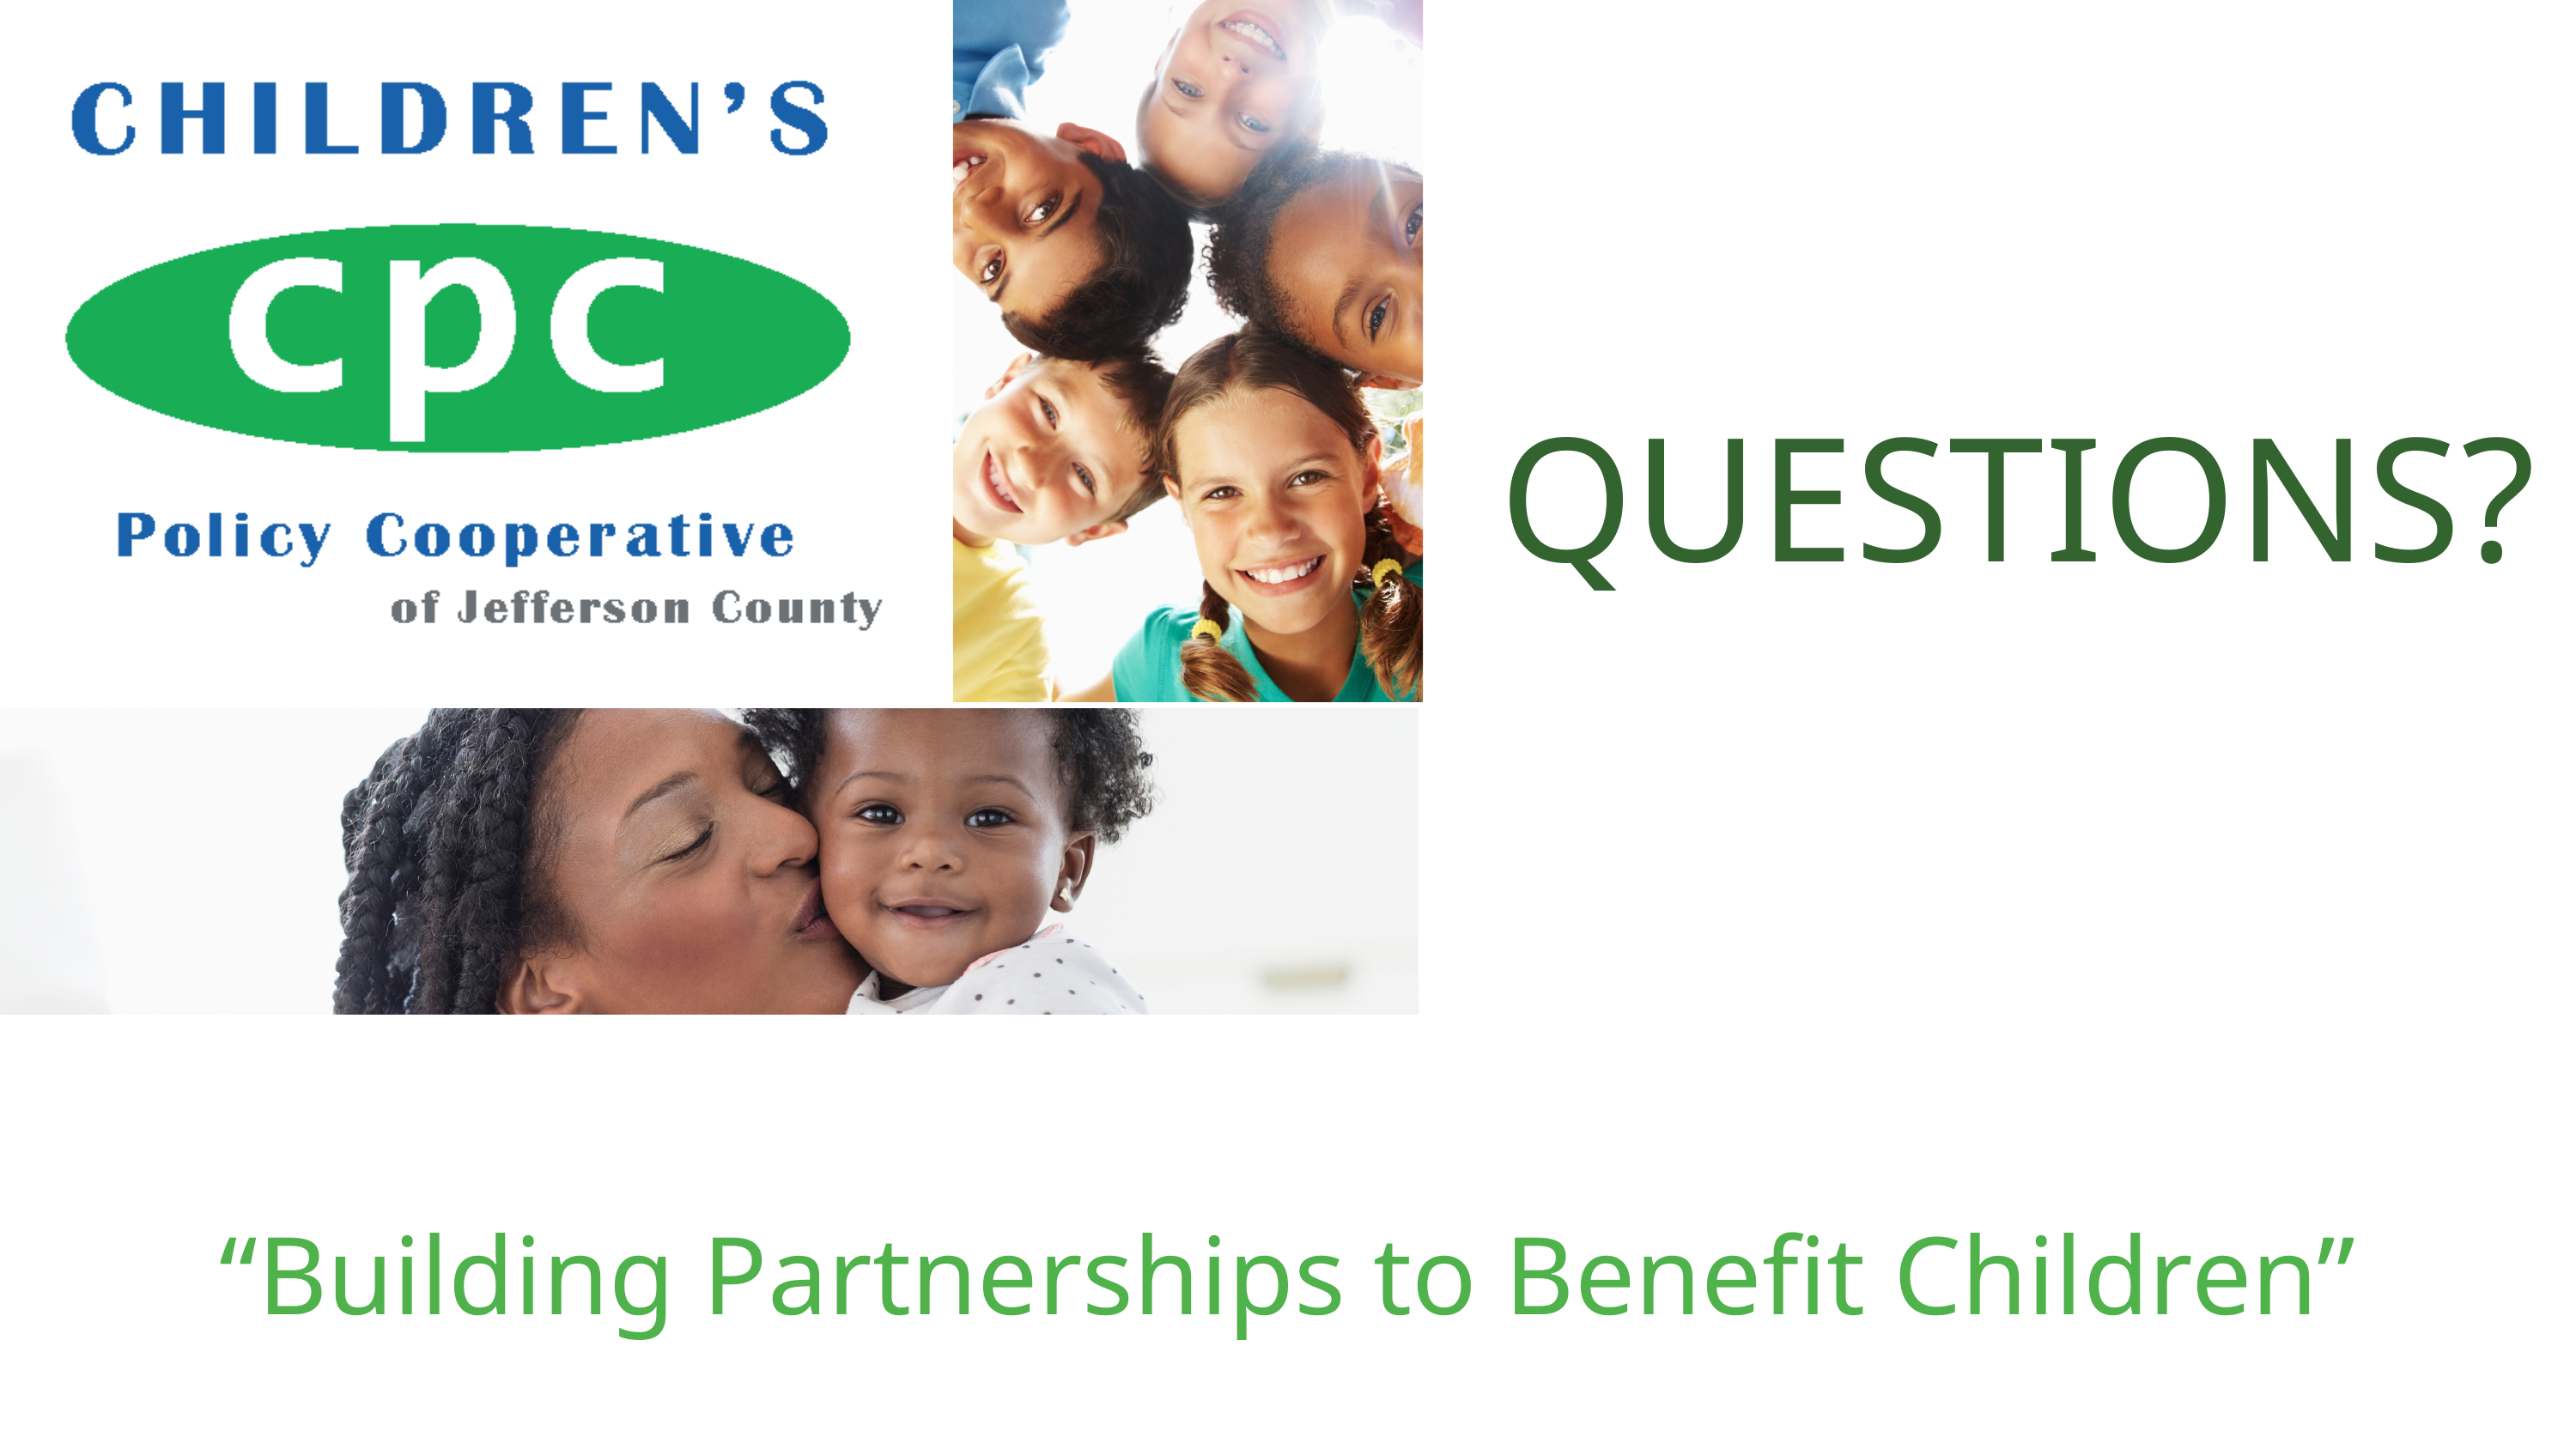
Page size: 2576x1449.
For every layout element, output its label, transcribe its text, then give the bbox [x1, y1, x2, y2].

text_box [0, 0, 1471, 1015]
text_box “Building Partnerships to Benefit Children” [32, 1110, 2544, 1337]
text_box QUESTIONS? [1492, 499, 2544, 597]
